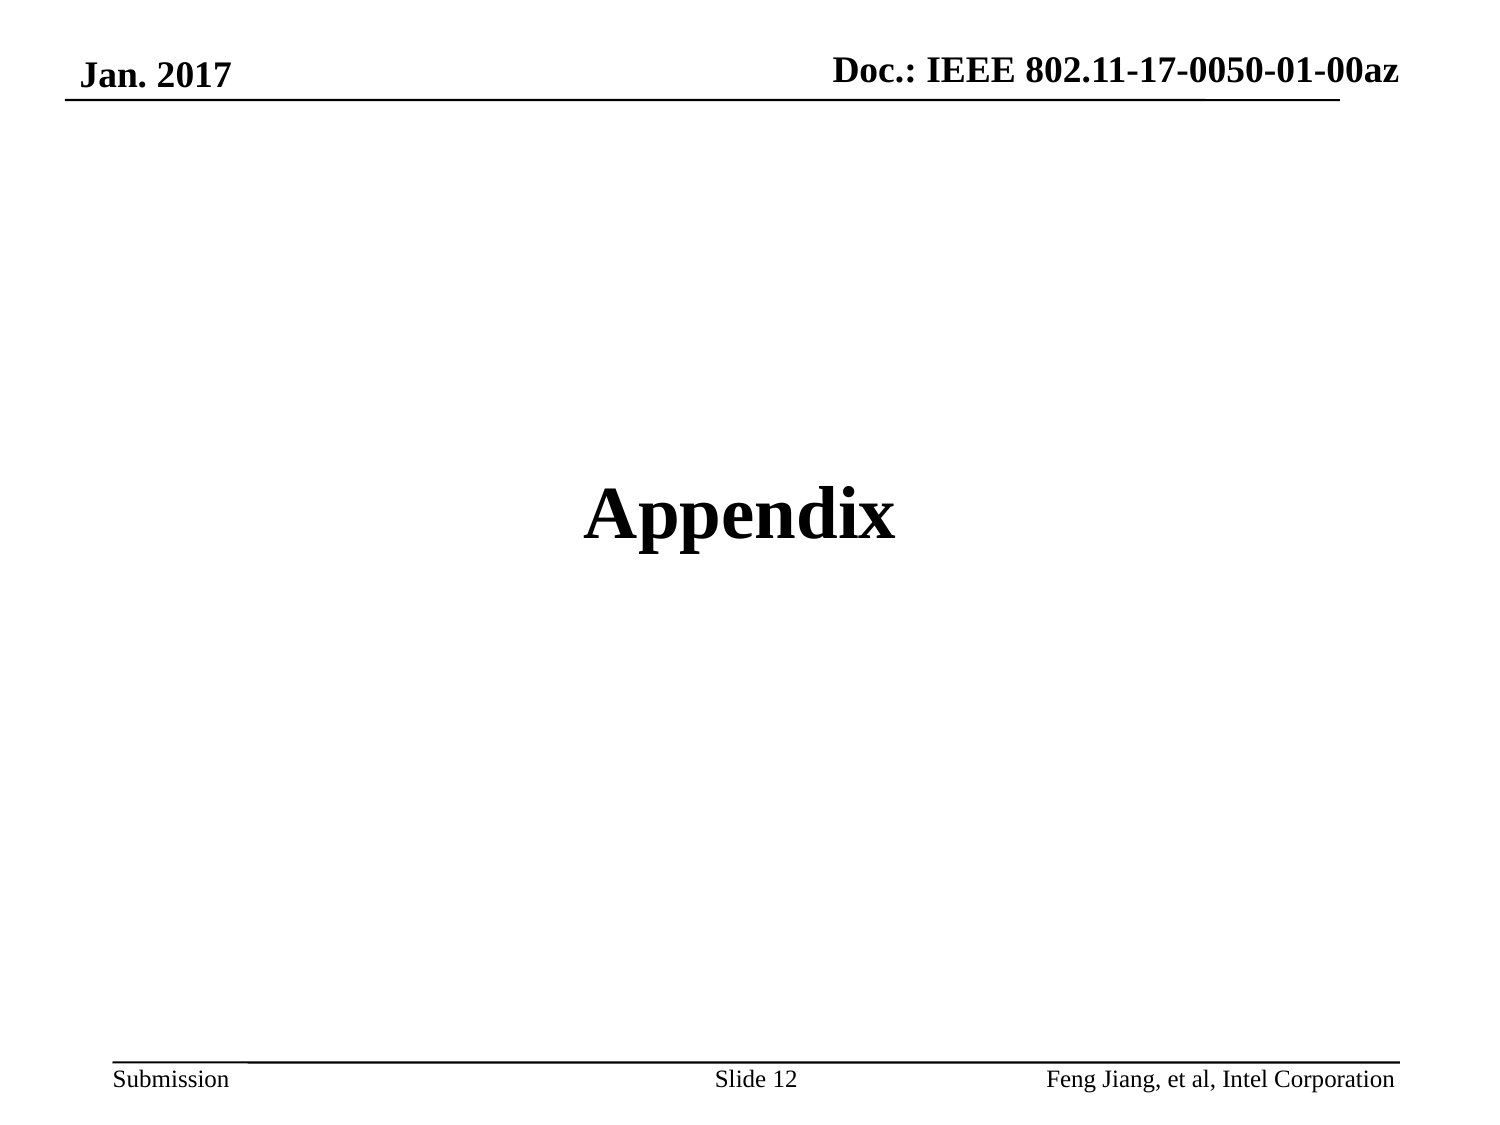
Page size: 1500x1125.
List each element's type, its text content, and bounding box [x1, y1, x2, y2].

slide_number Slide 12 [712, 1062, 800, 1093]
footer Feng Jiang, et al, Intel Corporation [1041, 1062, 1402, 1093]
title Appendix [112, 420, 1388, 596]
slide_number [64, 42, 254, 89]
